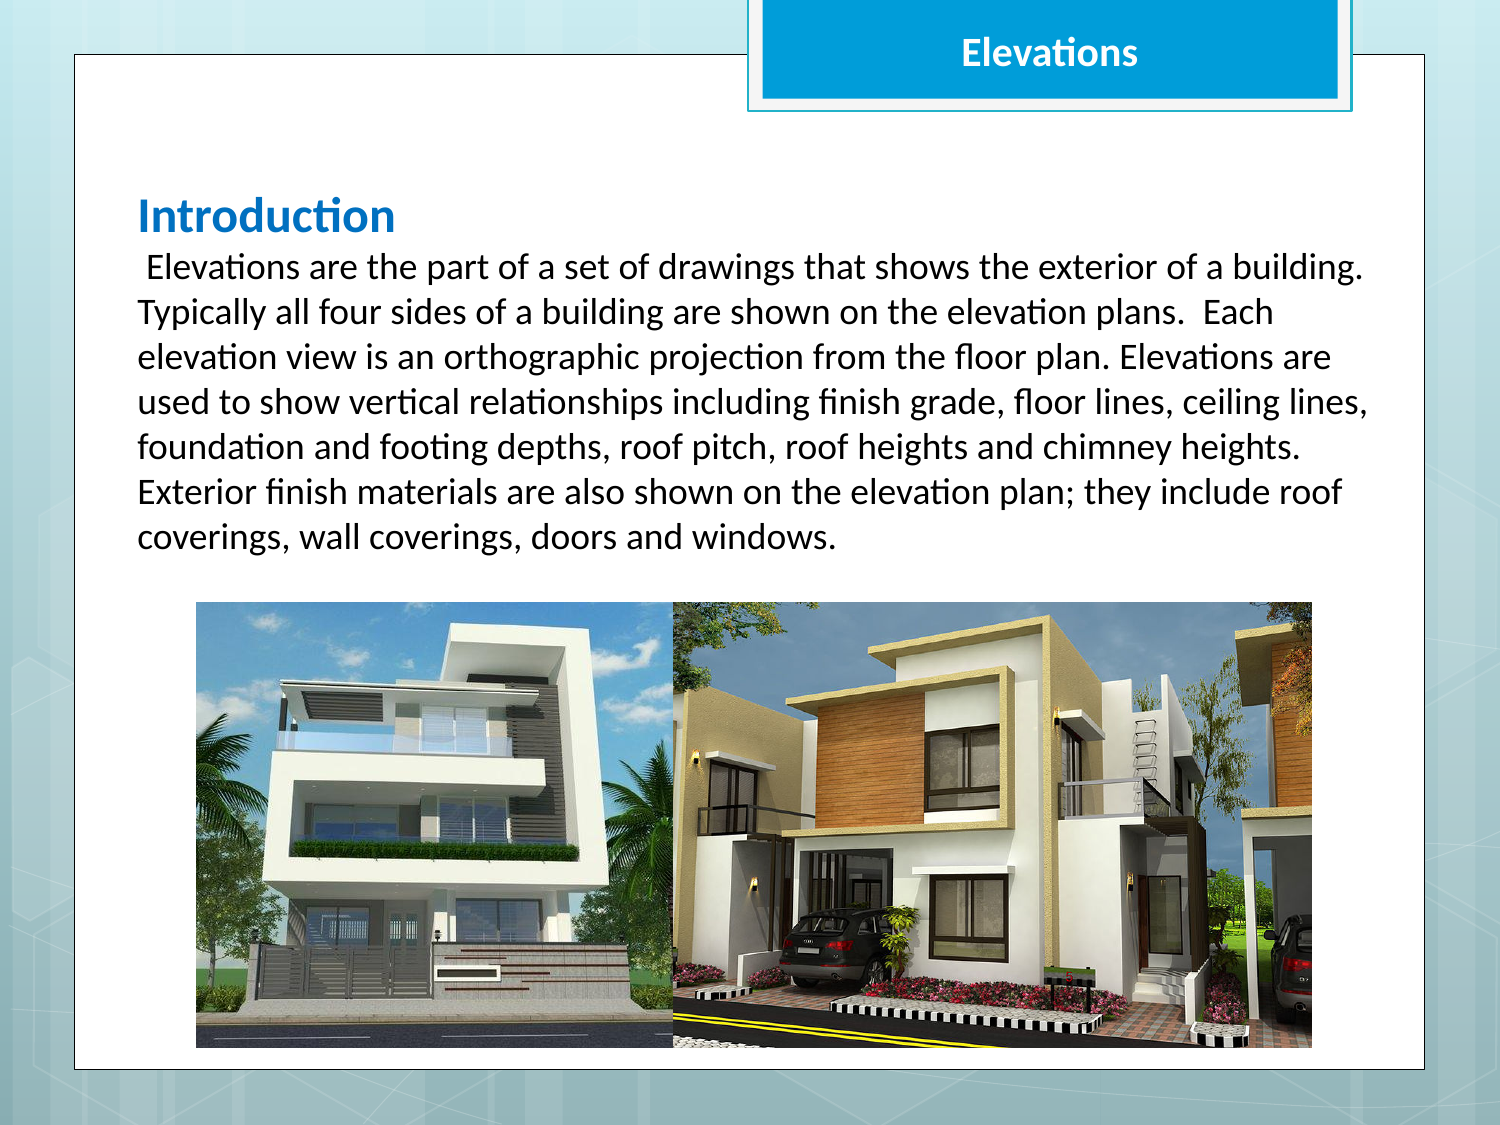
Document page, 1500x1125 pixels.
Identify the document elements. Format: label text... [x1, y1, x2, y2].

slide_number Elevations [725, 0, 1375, 100]
text_box Introduction Elevations are the part of a set of drawings that shows the exterior of a building. Typically all four sides of a building are shown on the elevation plans. Each elevation view is an orthographic projection from the floor plan. Elevations are used to show vertical relationships including finish grade, floor lines, ceiling lines, foundation and footing depths, roof pitch, roof heights and chimney heights. Exterior finish materials are also shown on the elevation plan; they include roof coverings, wall coverings, doors and windows. [122, 174, 1386, 610]
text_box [196, 602, 1312, 1048]
